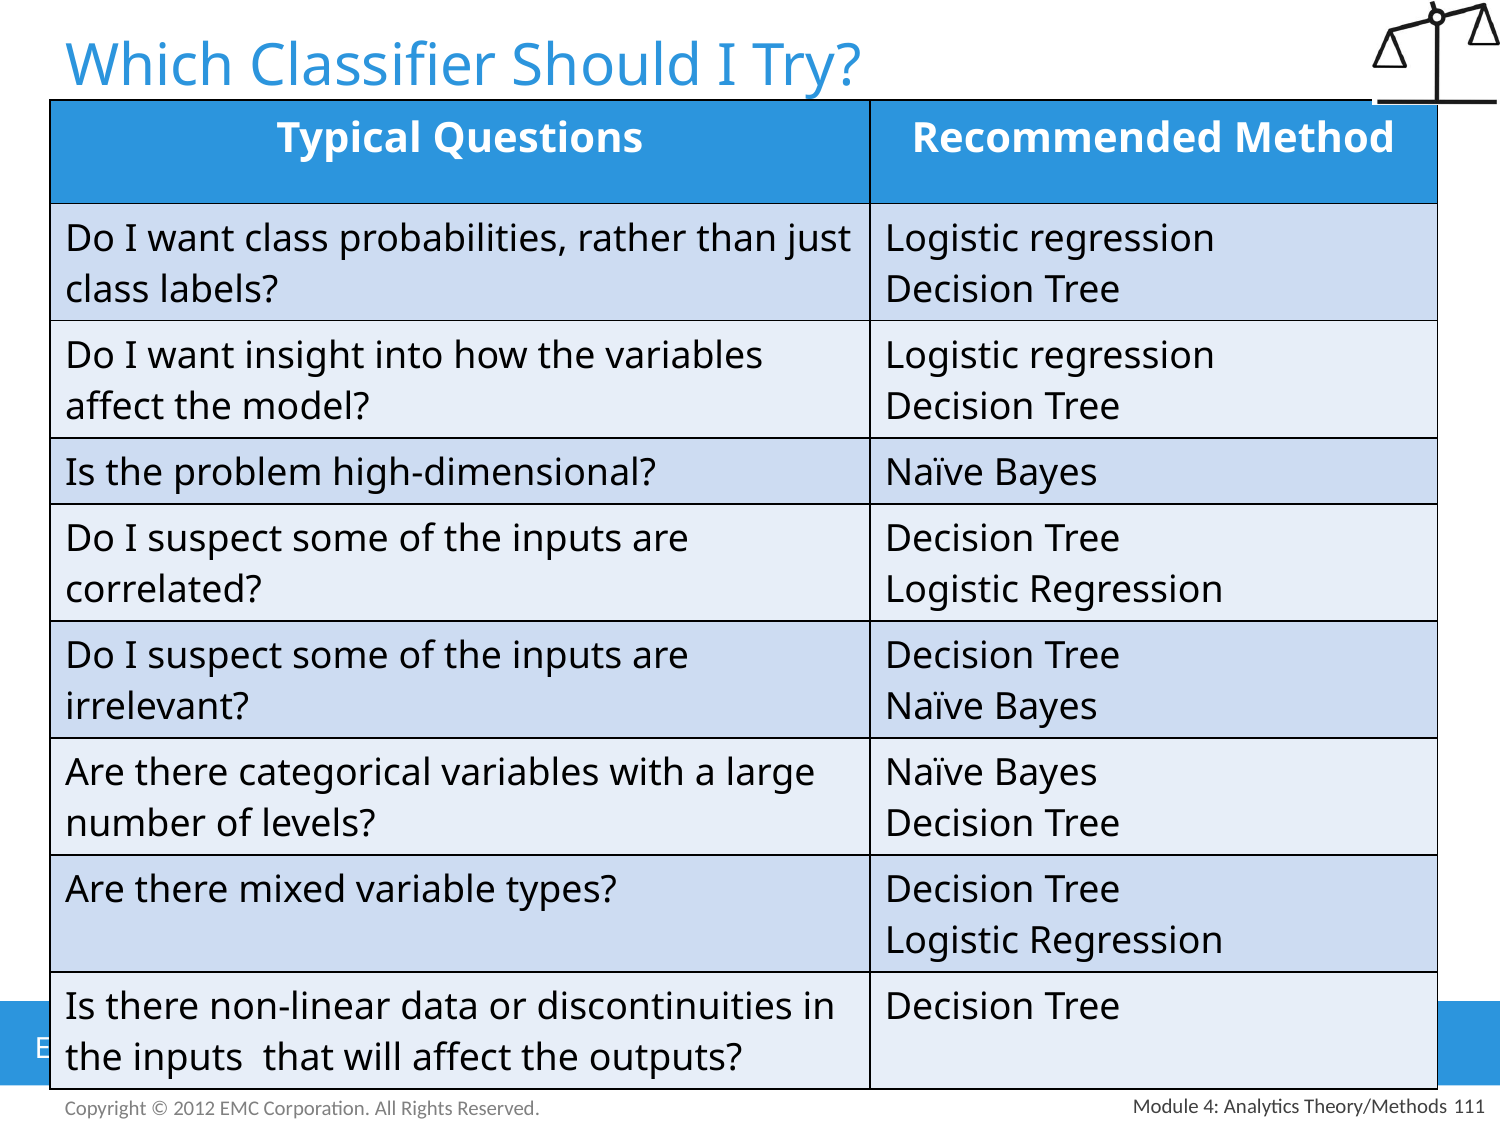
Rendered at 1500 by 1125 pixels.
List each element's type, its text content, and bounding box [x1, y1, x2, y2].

table_cell Do I want class probabilities, rather than just class labels? [51, 204, 869, 320]
title Which Classifier Should I Try? [49, 0, 1438, 126]
table_cell Do I suspect some of the inputs are correlated? [51, 505, 869, 620]
table_cell Logistic regression Decision Tree [871, 321, 1437, 437]
table_cell Decision Tree Logistic Regression [871, 856, 1437, 971]
table_header Recommended Method [871, 126, 1437, 203]
table_cell Is the problem high-dimensional? [51, 439, 869, 503]
table_cell Naïve Bayes Decision Tree [871, 739, 1437, 854]
table_cell Logistic regression Decision Tree [871, 204, 1437, 320]
table_cell Decision Tree [871, 973, 1437, 1087]
table_cell Do I want insight into how the variables affect the model? [51, 321, 869, 437]
table_cell Are there categorical variables with a large number of levels? [51, 739, 869, 854]
table_cell Decision Tree Logistic Regression [871, 505, 1437, 620]
table_cell Decision Tree Naïve Bayes [871, 622, 1437, 737]
picture [1372, 0, 1500, 105]
table_cell Do I suspect some of the inputs are irrelevant? [51, 622, 869, 737]
slide_number 111 [1425, 1087, 1500, 1125]
footer Module 4: Analytics Theory/Methods [774, 1087, 1425, 1125]
table_cell Is there non-linear data or discontinuities in the inputs that will affect the outputs? [51, 973, 869, 1088]
table_header Typical Questions [51, 126, 869, 203]
table_cell Naïve Bayes [871, 439, 1437, 503]
table_cell Are there mixed variable types? [51, 856, 869, 971]
